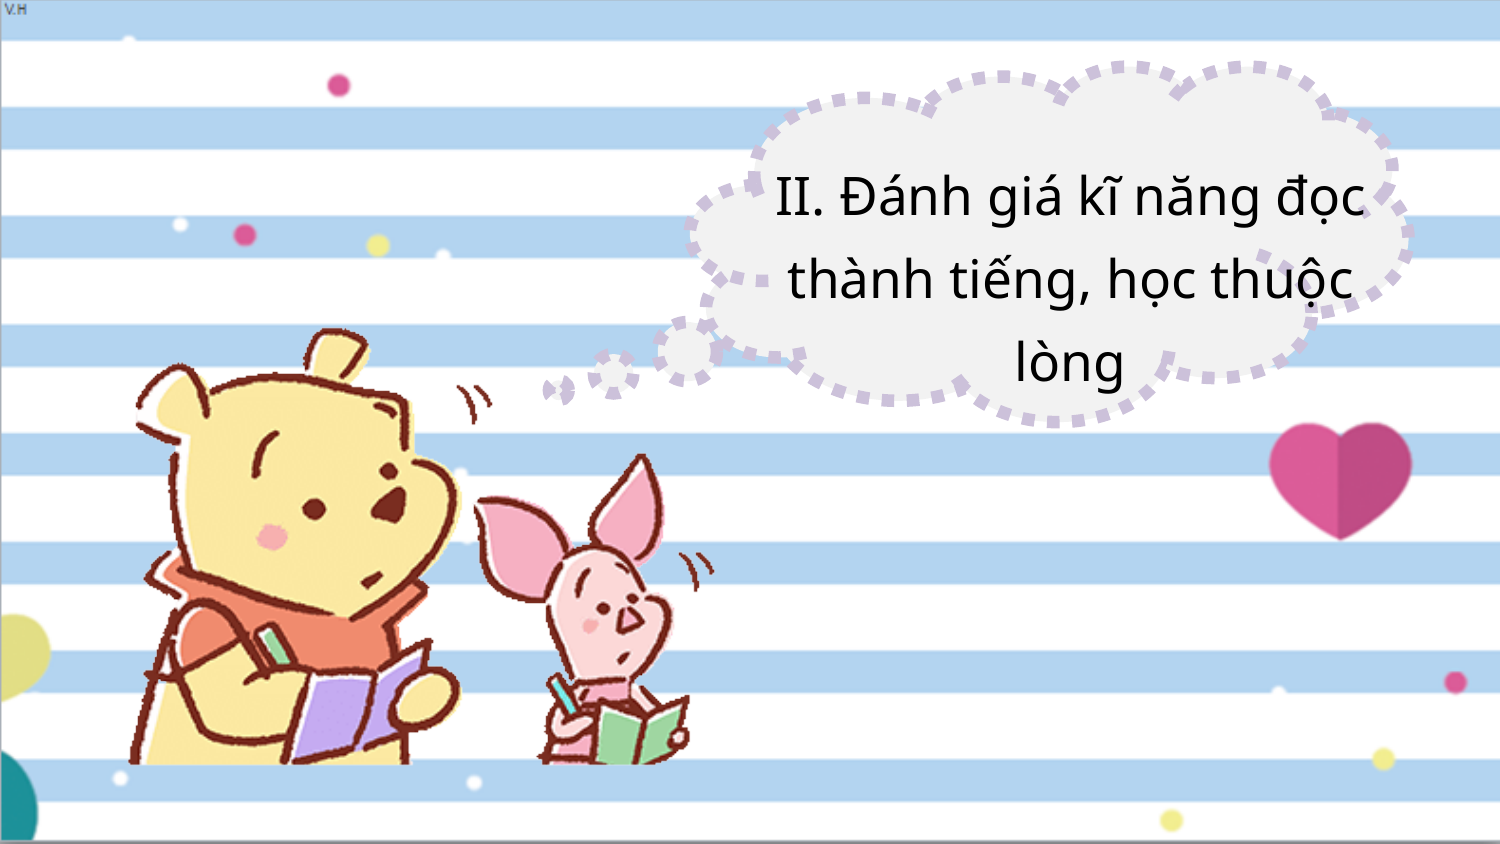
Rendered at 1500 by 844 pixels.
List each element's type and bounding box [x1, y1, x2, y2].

text_box [690, 65, 1409, 421]
picture [0, 0, 1500, 844]
